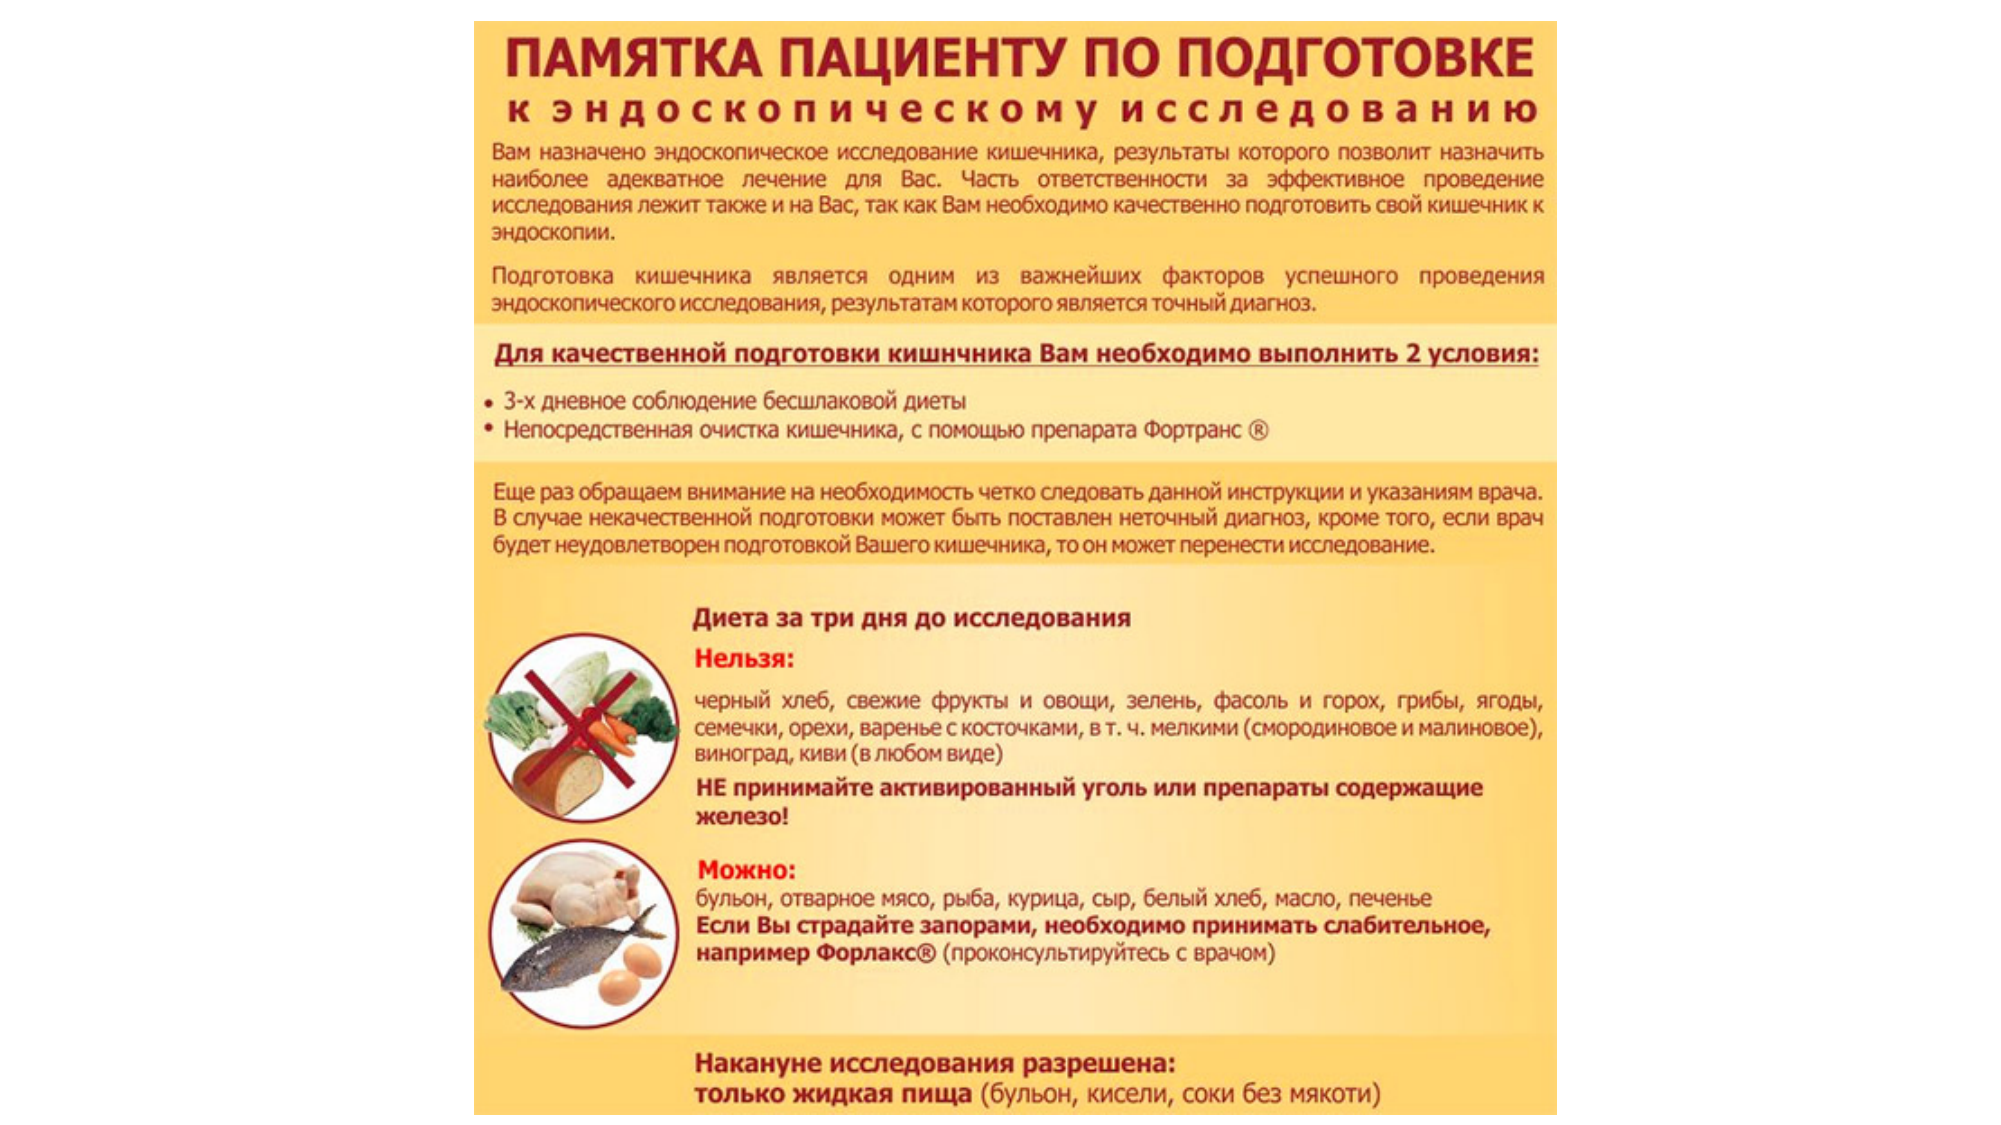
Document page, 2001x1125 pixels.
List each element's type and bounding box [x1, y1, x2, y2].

picture [474, 21, 1557, 1115]
